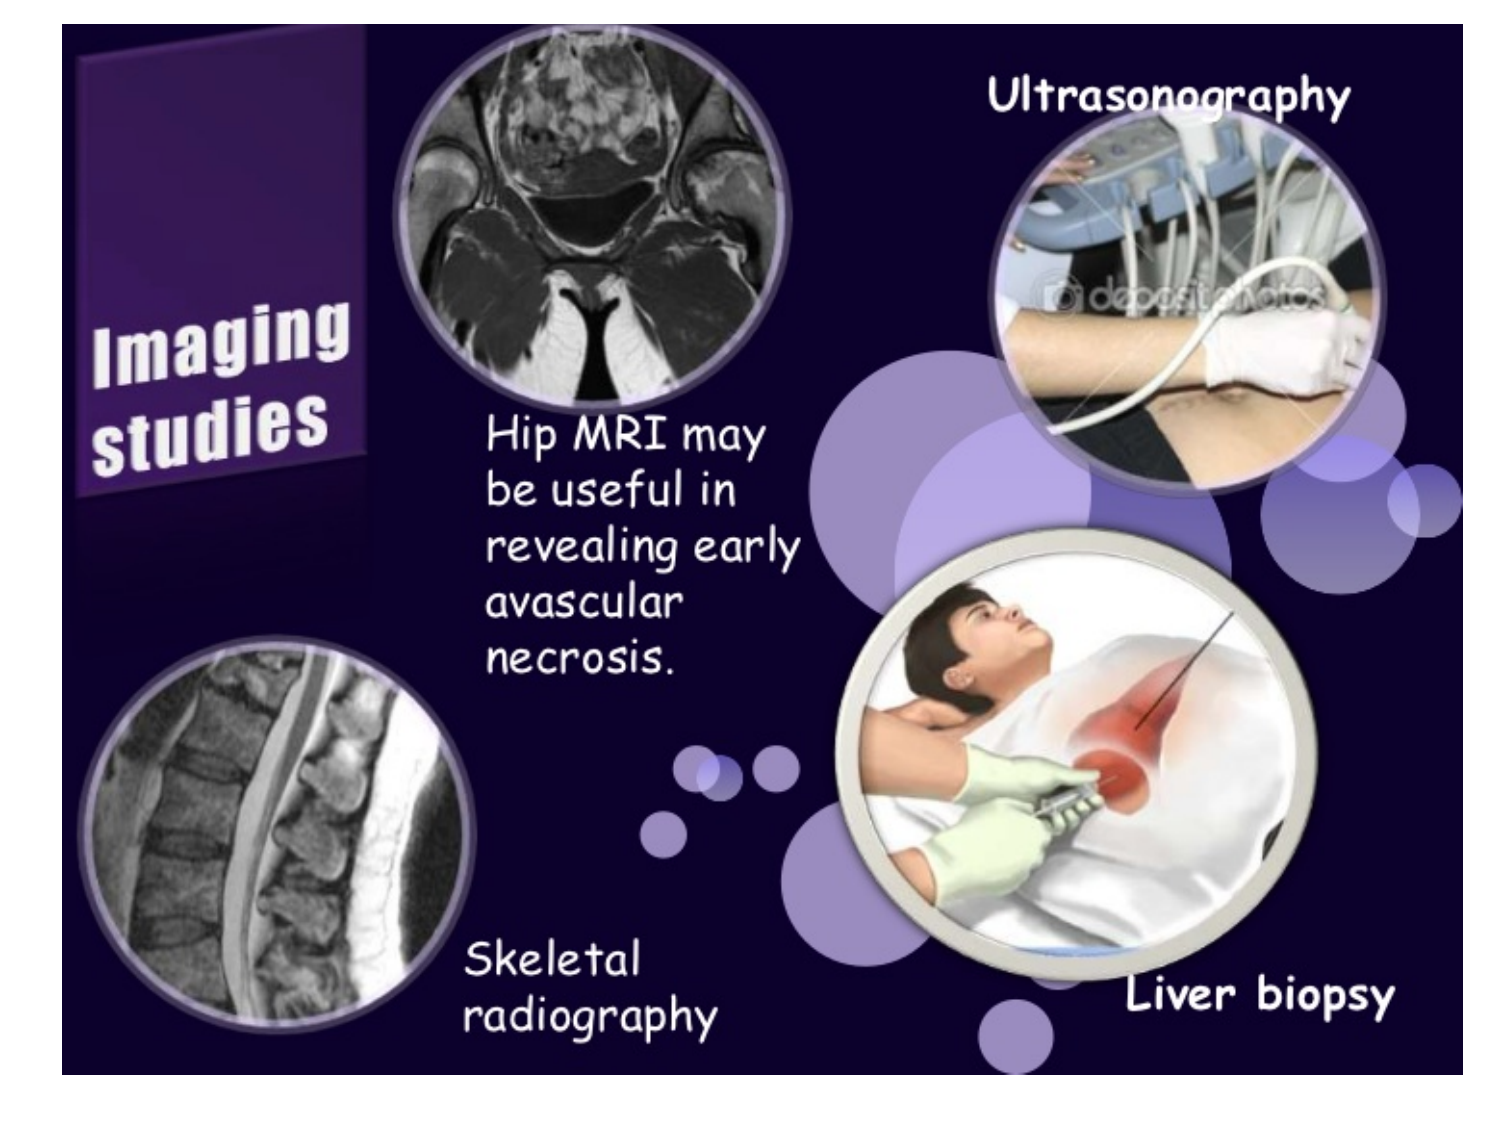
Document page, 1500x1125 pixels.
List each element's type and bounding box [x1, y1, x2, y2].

picture [62, 24, 1463, 1076]
